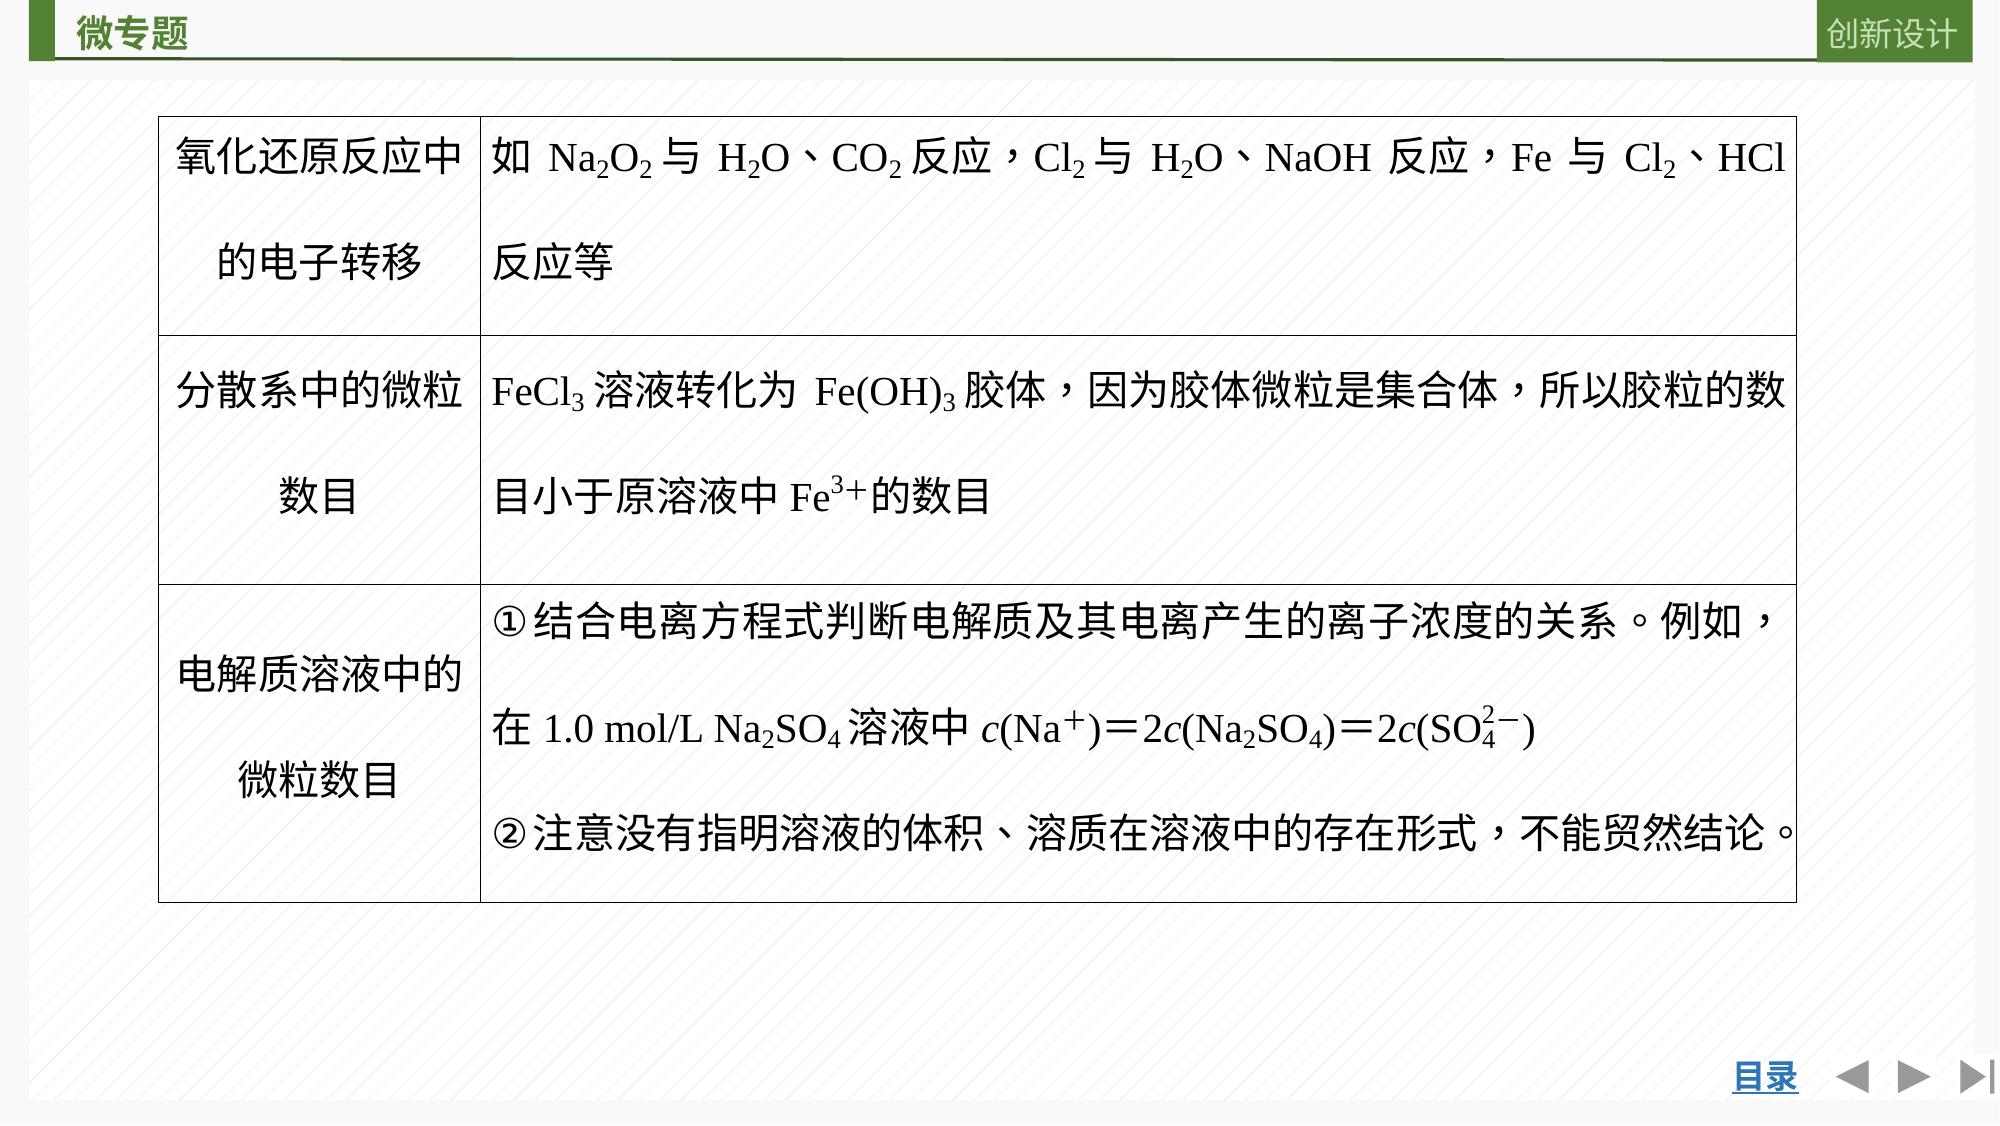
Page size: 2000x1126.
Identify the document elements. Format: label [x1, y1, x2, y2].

text_box [74, 116, 1880, 1021]
